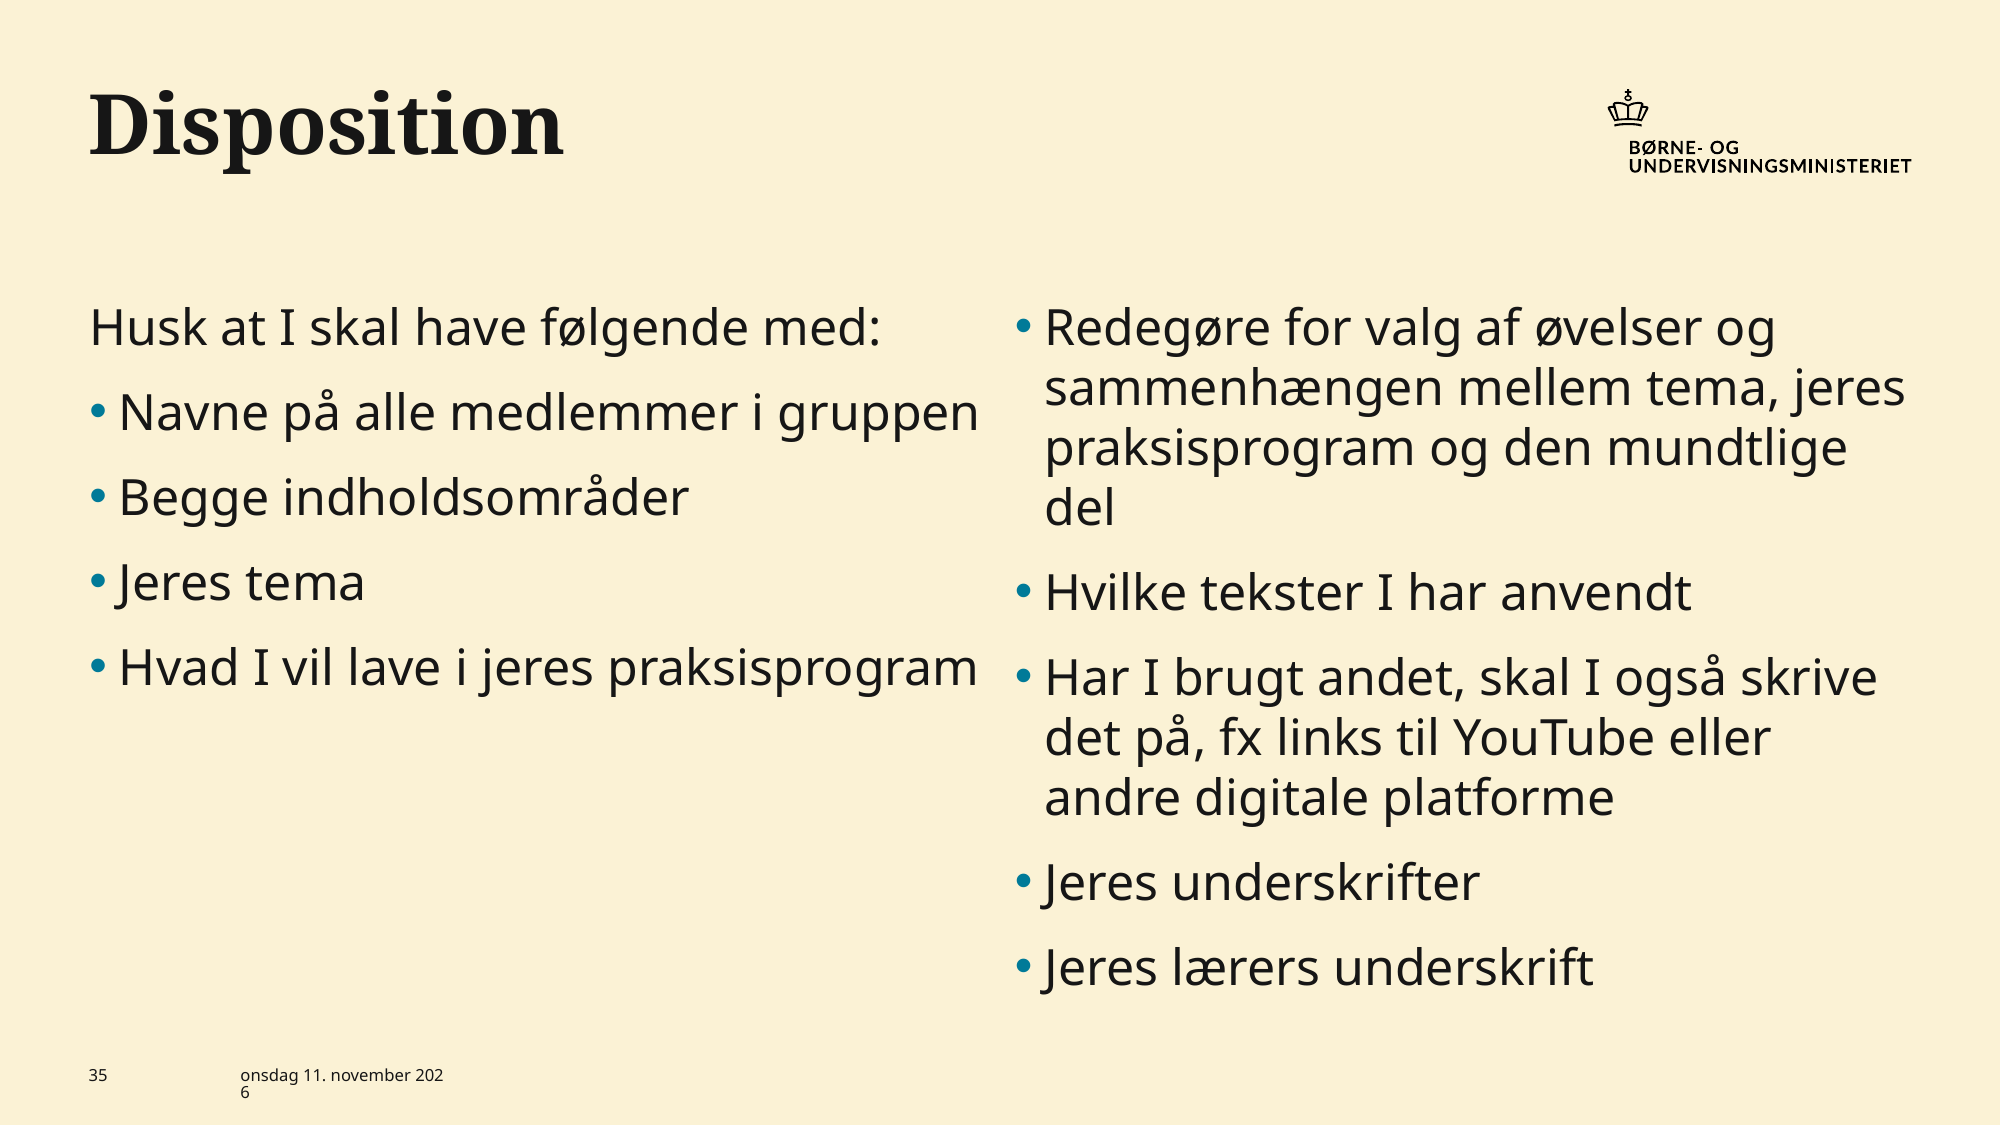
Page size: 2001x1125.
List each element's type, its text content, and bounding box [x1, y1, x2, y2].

title Disposition [88, 88, 1608, 242]
list Redegøre for valg af øvelser og sammenhængen mellem tema, jeres praksisprogram og den mundtlige del Hvilke tekster I har anvendt Har I brugt andet, skal I også skrive det på, fx links til YouTube eller andre digitale platforme Jeres underskrifter Jeres lærers underskrift [1014, 295, 1911, 1036]
list Husk at I skal have følgende med: Navne på alle medlemmer i gruppen Begge indholdsområder Jeres tema Hvad I vil lave i jeres praksisprogram [89, 295, 985, 1036]
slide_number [240, 1058, 449, 1088]
slide_number 35 [88, 1058, 134, 1088]
